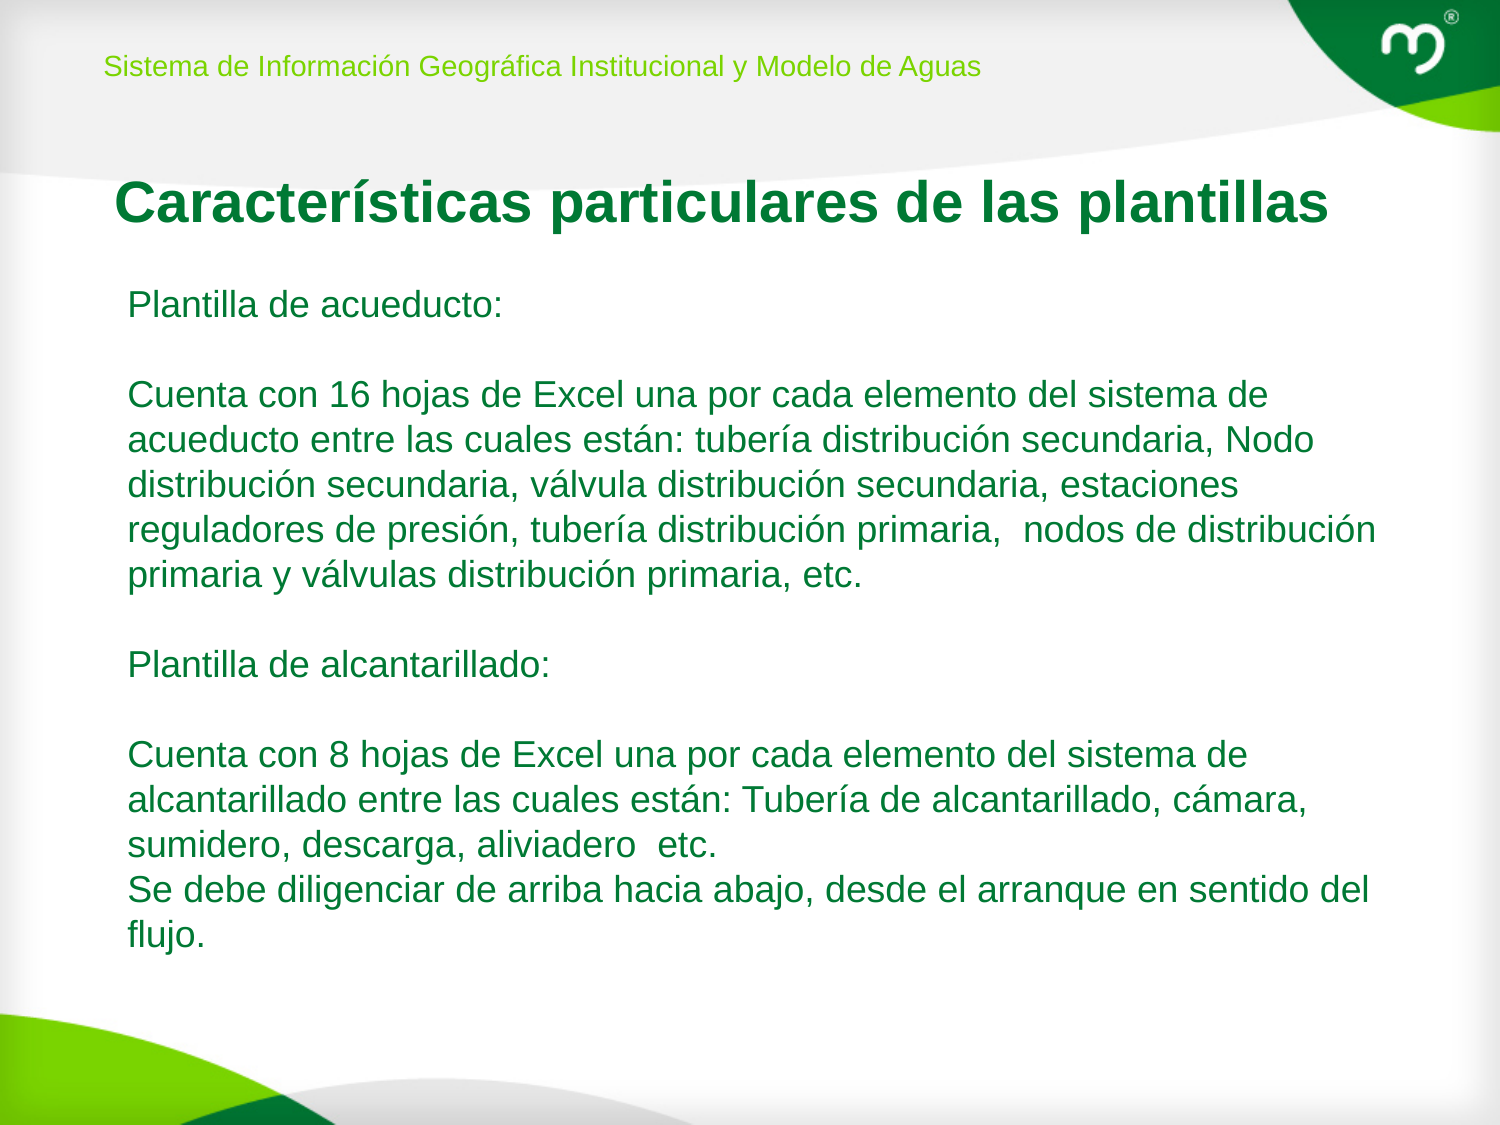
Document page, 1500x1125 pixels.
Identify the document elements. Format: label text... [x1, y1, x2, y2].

list Características particulares de las plantillas [89, 148, 1358, 243]
picture [0, 0, 1500, 1125]
title Plantilla de acueducto: Cuenta con 16 hojas de Excel una por cada elemento del sistema de acueducto entre las cuales están: tubería distribución secundaria, Nodo distribución secundaria, válvula distribución secundaria, estaciones reguladores de presión, tubería distribución primaria, nodos de distribución primaria y válvulas distribución primaria, etc. Plantilla de alcantarillado: Cuenta con 8 hojas de Excel una por cada elemento del sistema de alcantarillado entre las cuales están: Tubería de alcantarillado, cámara, sumidero, descarga, aliviadero etc. Se debe diligenciar de arriba hacia abajo, desde el arranque en sentido del flujo. [112, 272, 1400, 1030]
list Sistema de Información Geográfica Institucional y Modelo de Aguas [88, 42, 1364, 90]
